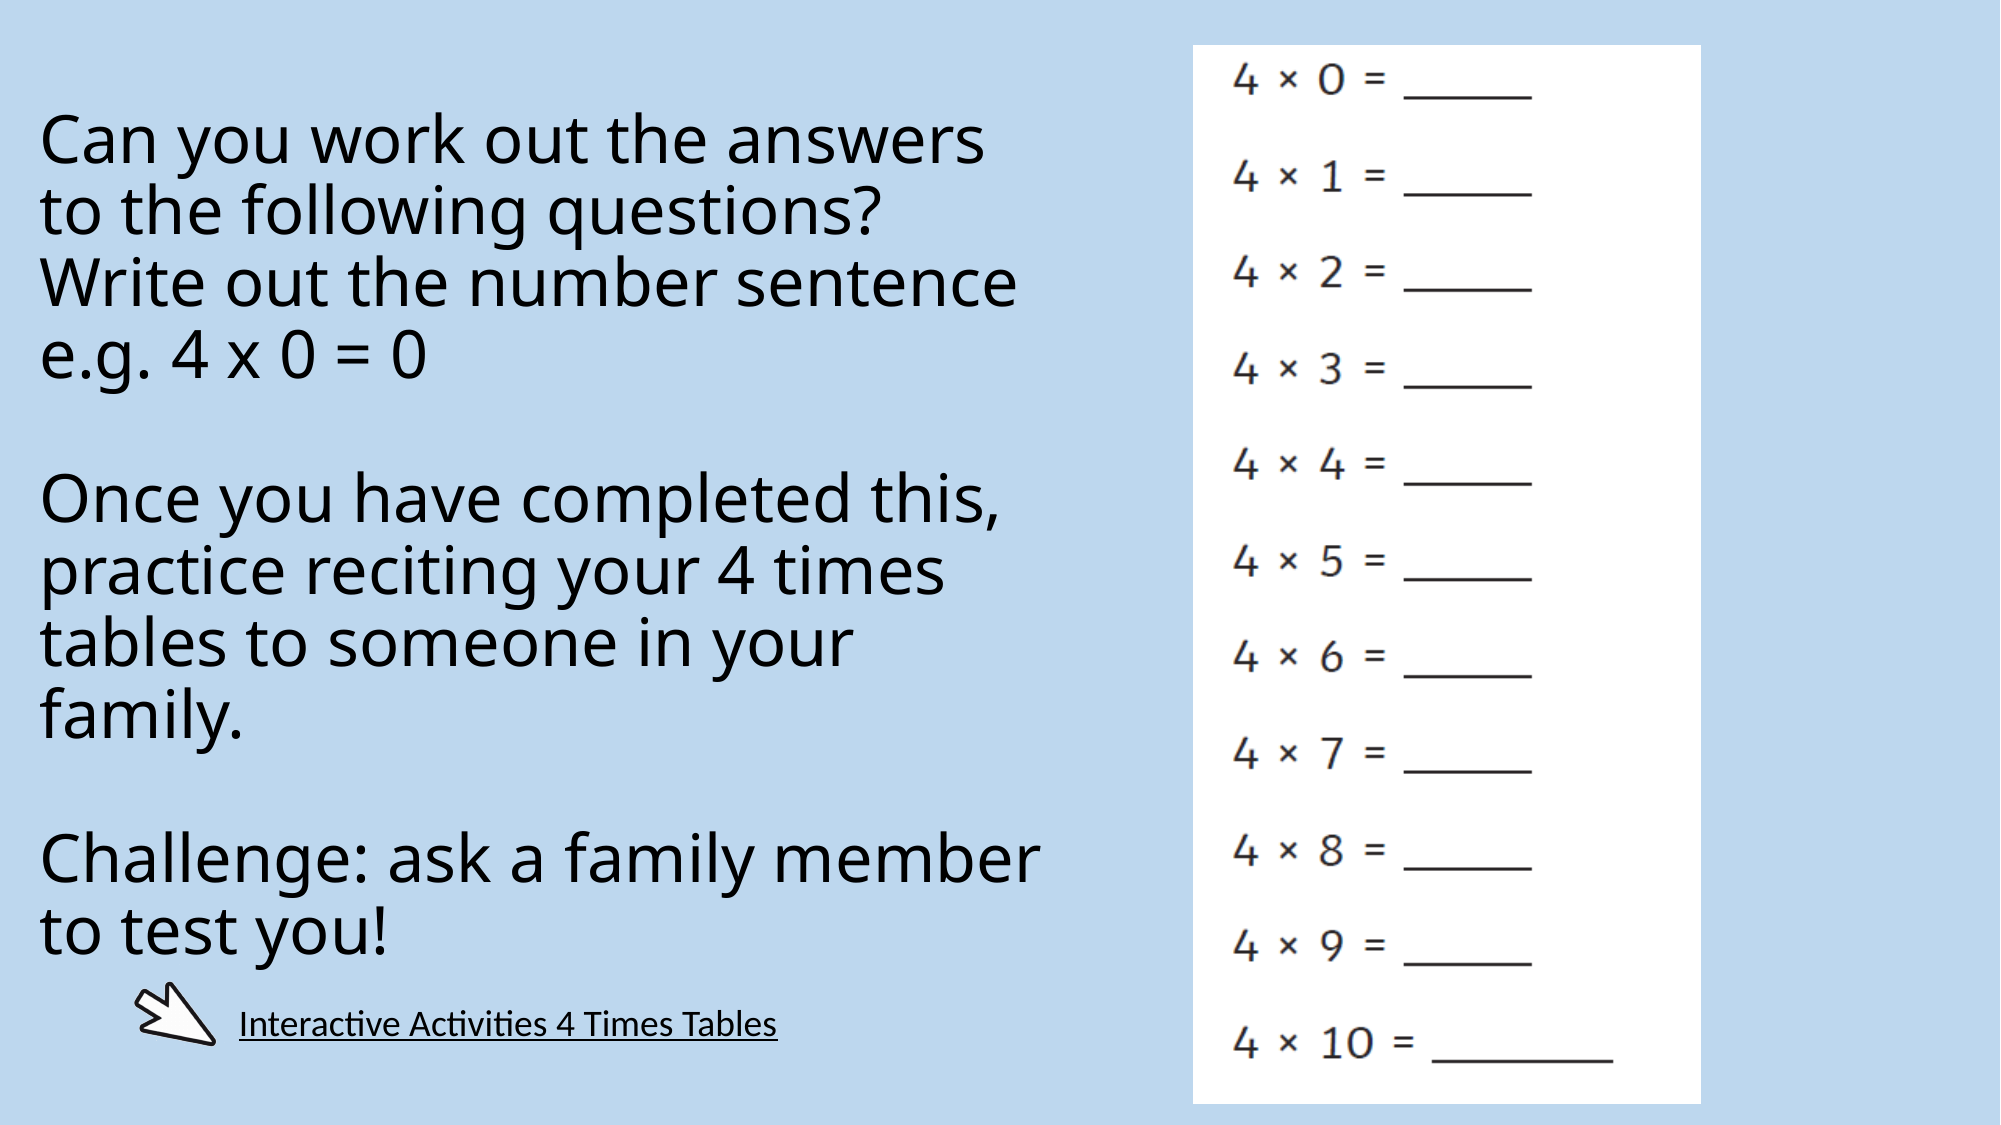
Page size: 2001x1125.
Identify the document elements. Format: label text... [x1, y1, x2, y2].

title Can you work out the answers to the following questions? Write out the number sentence e.g. 4 x 0 = 0 Once you have completed this, practice reciting your 4 times tables to someone in your family. Challenge: ask a family member to test you! [24, 428, 1064, 646]
text_box Interactive Activities 4 Times Tables [224, 991, 1193, 1052]
picture [118, 965, 224, 1078]
picture [1193, 45, 1701, 1104]
